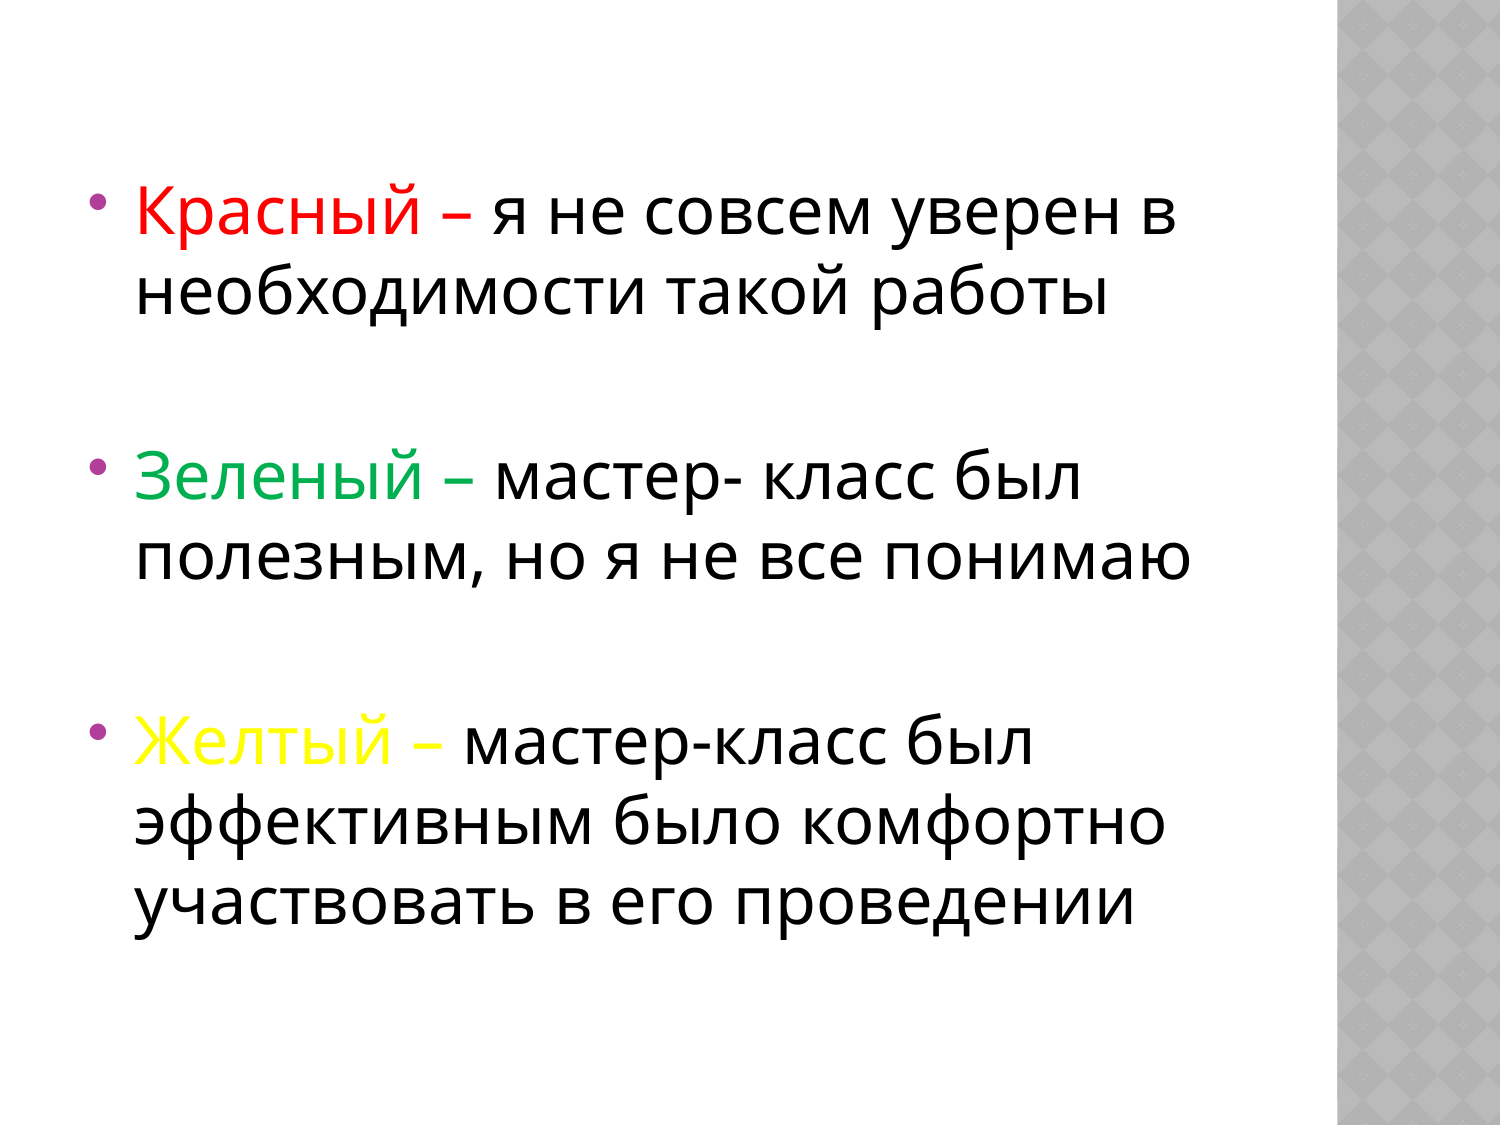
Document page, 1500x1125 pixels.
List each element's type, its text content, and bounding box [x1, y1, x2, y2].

list Красный – я не совсем уверен в необходимости такой работы Зеленый – мастер- класс был полезным, но я не все понимаю Желтый – мастер-класс был эффективным было комфортно участвовать в его проведении [75, 160, 1263, 1059]
